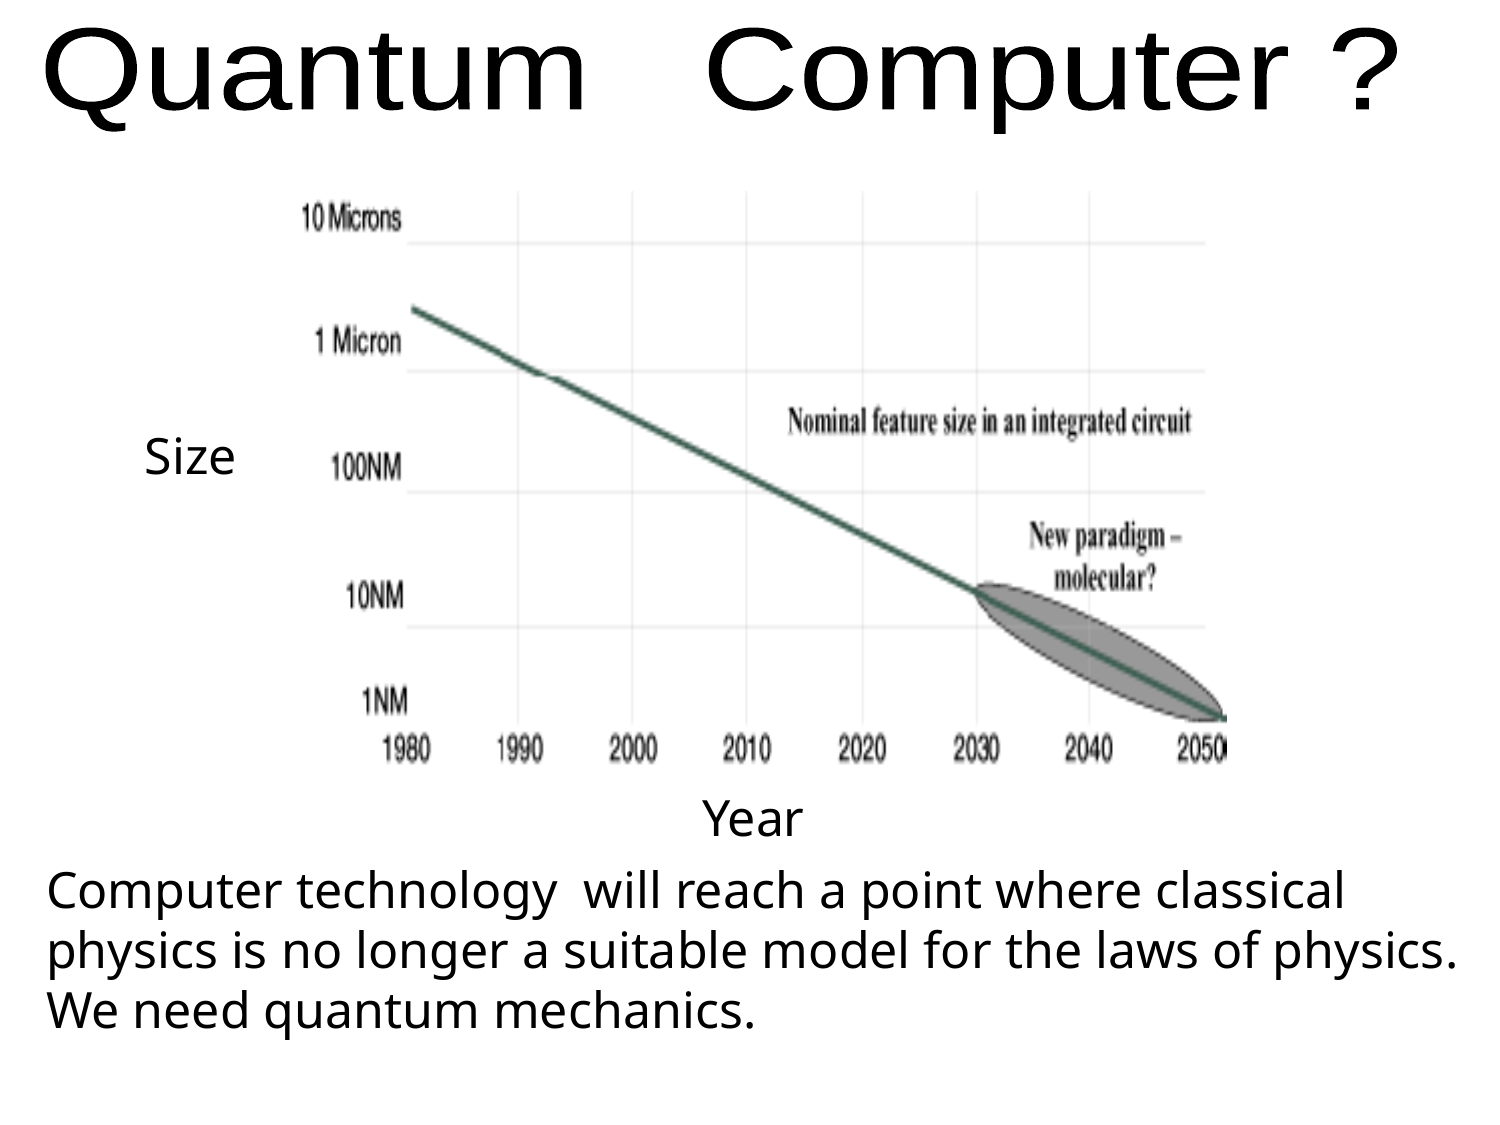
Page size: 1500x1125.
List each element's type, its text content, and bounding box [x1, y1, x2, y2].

picture [299, 191, 1227, 789]
text_box Computer technology will reach a point where classical physics is no longer a suitable model for the laws of physics. We need quantum mechanics. [31, 851, 1500, 1046]
text_box Year [687, 797, 994, 854]
text_box Size [130, 416, 294, 492]
